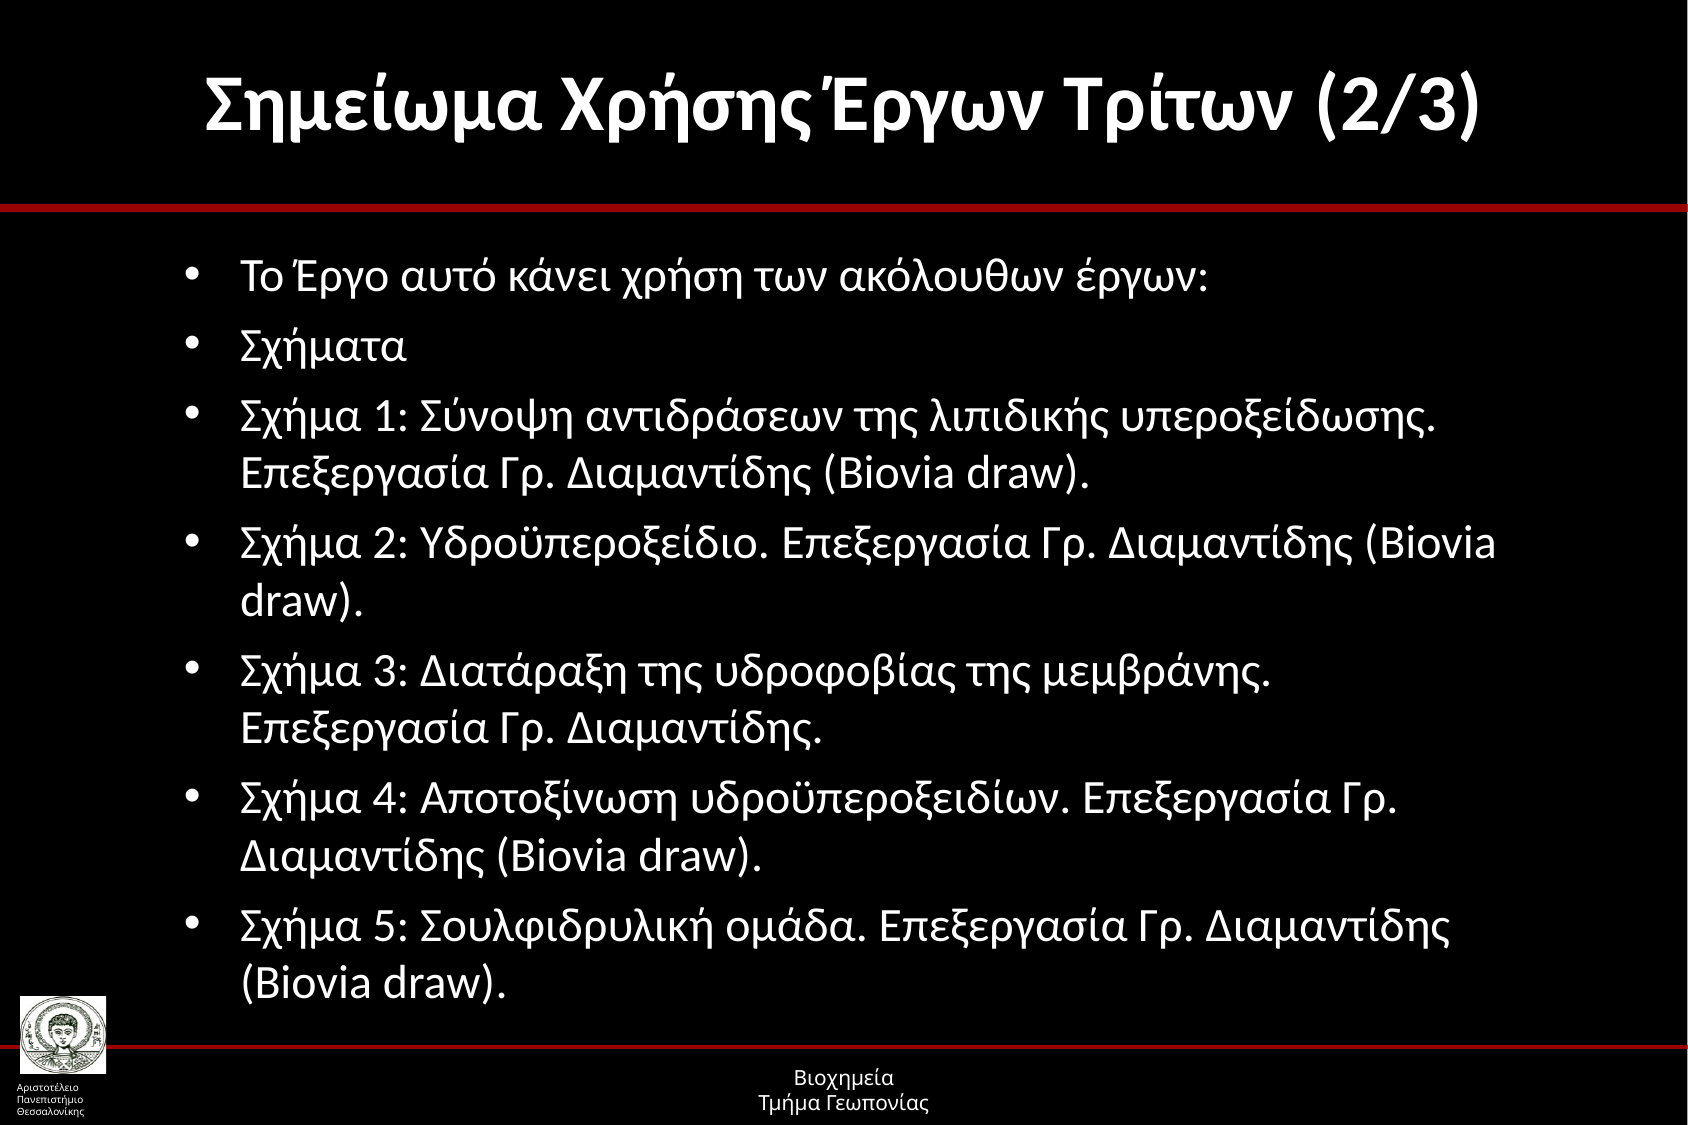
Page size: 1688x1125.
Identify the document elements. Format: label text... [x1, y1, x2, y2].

list Το Έργο αυτό κάνει χρήση των ακόλουθων έργων: Σχήματα Σχήμα 1: Σύνοψη αντιδράσεων της λιπιδικής υπεροξείδωσης. Επεξεργασία Γρ. Διαμαντίδης (Biovia draw). Σχήμα 2: Υδροϋπεροξείδιο. Επεξεργασία Γρ. Διαμαντίδης (Biovia draw). Σχήμα 3: Διατάραξη της υδροφοβίας της μεμβράνης. Επεξεργασία Γρ. Διαμαντίδης. Σχήμα 4: Αποτοξίνωση υδροϋπεροξειδίων. Επεξεργασία Γρ. Διαμαντίδης (Biovia draw). Σχήμα 5: Σουλφιδρυλική ομάδα. Επεξεργασία Γρ. Διαμαντίδης (Biovia draw). [168, 235, 1519, 1018]
picture [20, 996, 107, 1074]
title Σημείωμα Χρήσης Έργων Τρίτων (2/3) [168, 3, 1519, 192]
